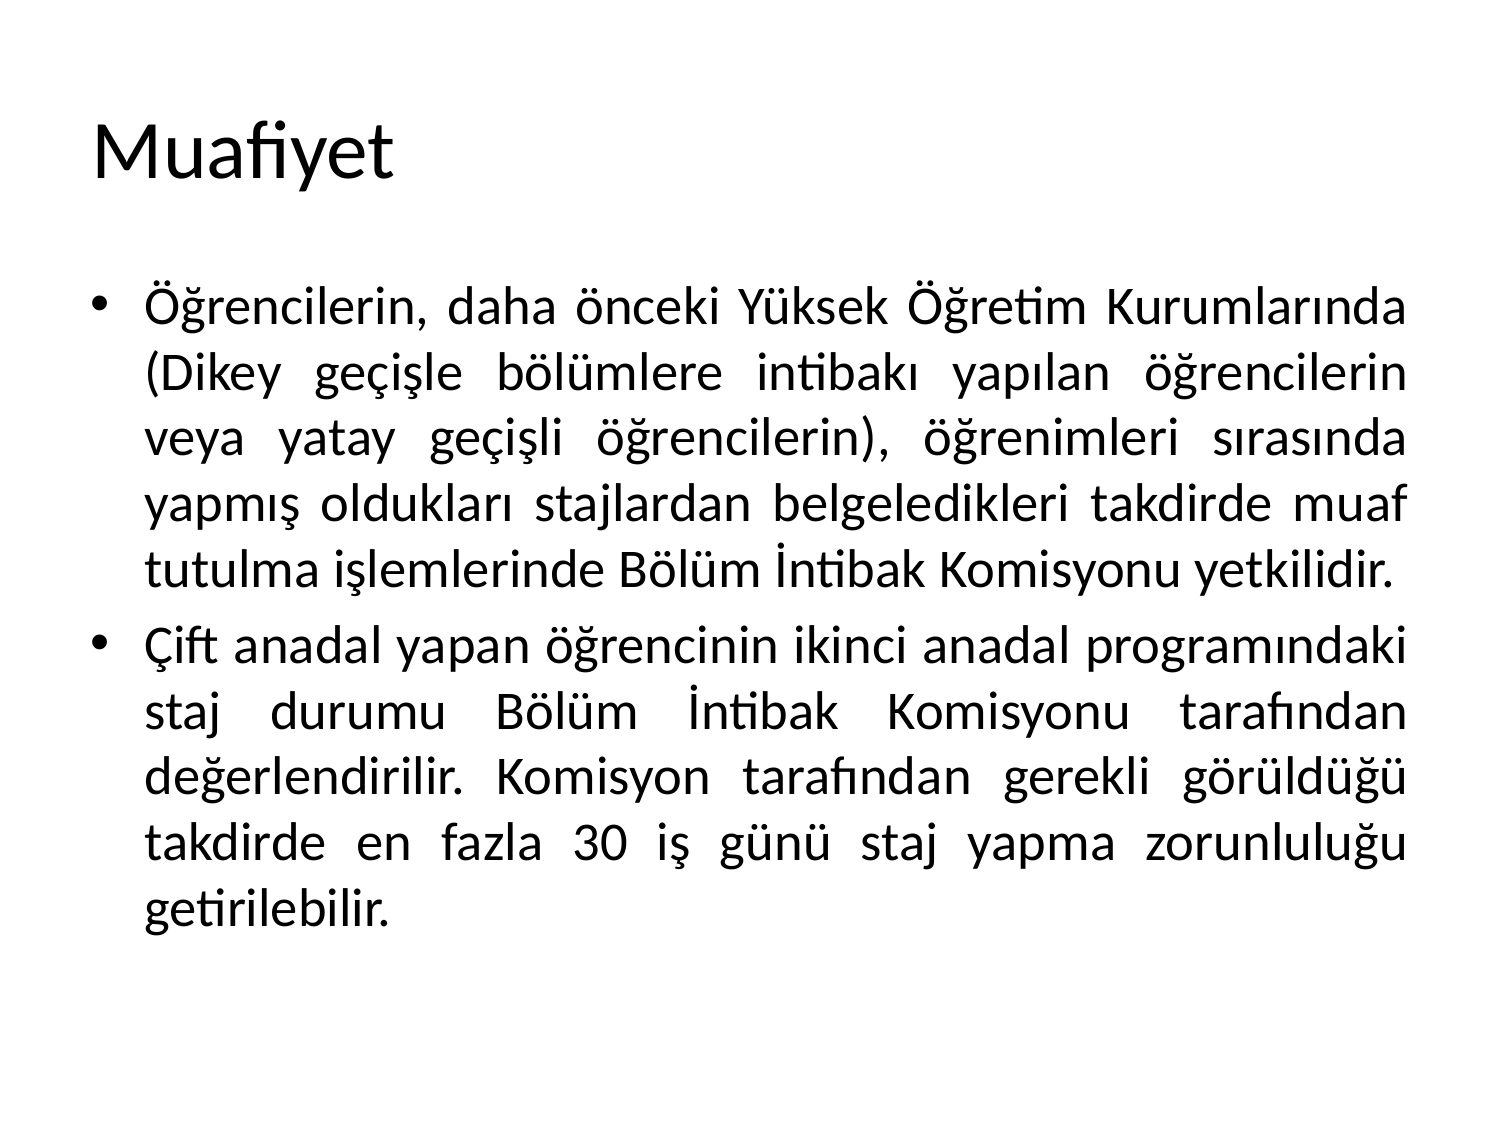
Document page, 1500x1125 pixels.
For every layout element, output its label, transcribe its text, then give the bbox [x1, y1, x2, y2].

text_box Muafiyet [77, 87, 430, 203]
list Öğrencilerin, daha önceki Yüksek Öğretim Kurumlarında (Dikey geçişle bölümlere intibakı yapılan öğrencilerin veya yatay geçişli öğrencilerin), öğrenimleri sırasında yapmış oldukları stajlardan belgeledikleri takdirde muaf tutulma işlemlerinde Bölüm İntibak Komisyonu yetkilidir. Çift anadal yapan öğrencinin ikinci anadal programındaki staj durumu Bölüm İntibak Komisyonu tarafından değerlendirilir. Komisyon tarafından gerekli görüldüğü takdirde en fazla 30 iş günü staj yapma zorunluluğu getirilebilir. [75, 262, 1425, 1005]
